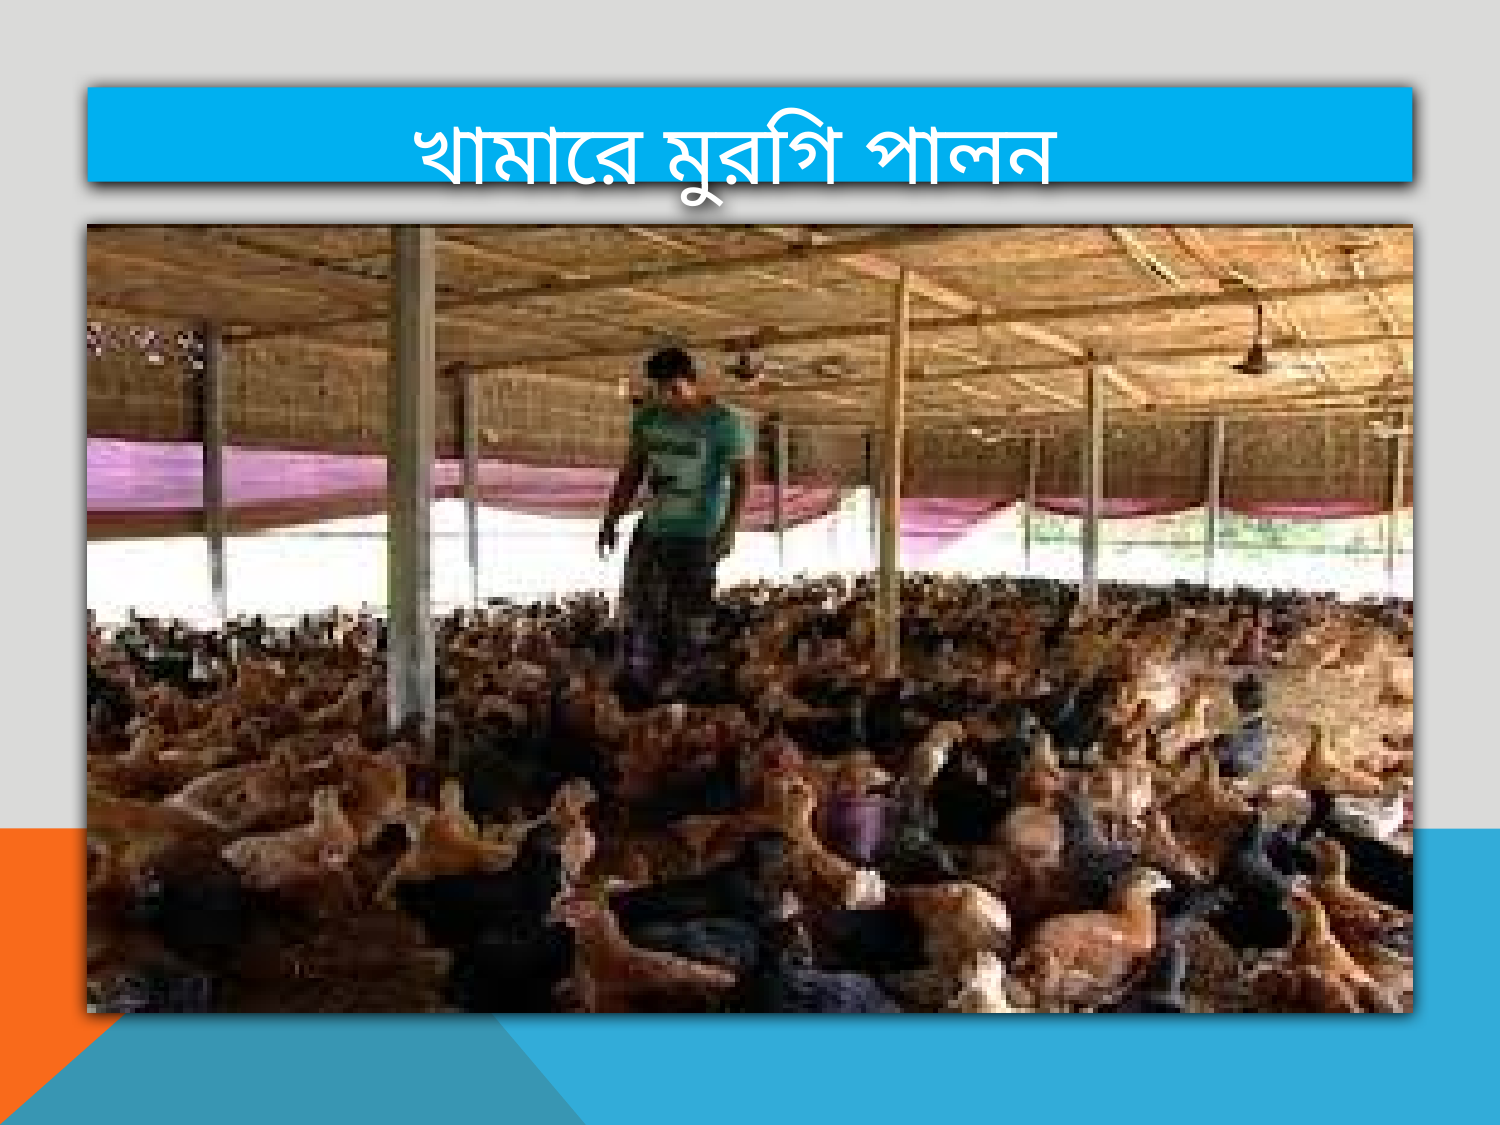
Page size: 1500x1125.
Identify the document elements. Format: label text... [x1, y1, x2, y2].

text_box খামারে মুরগি পালন [85, 85, 1415, 184]
picture [87, 224, 1413, 1013]
